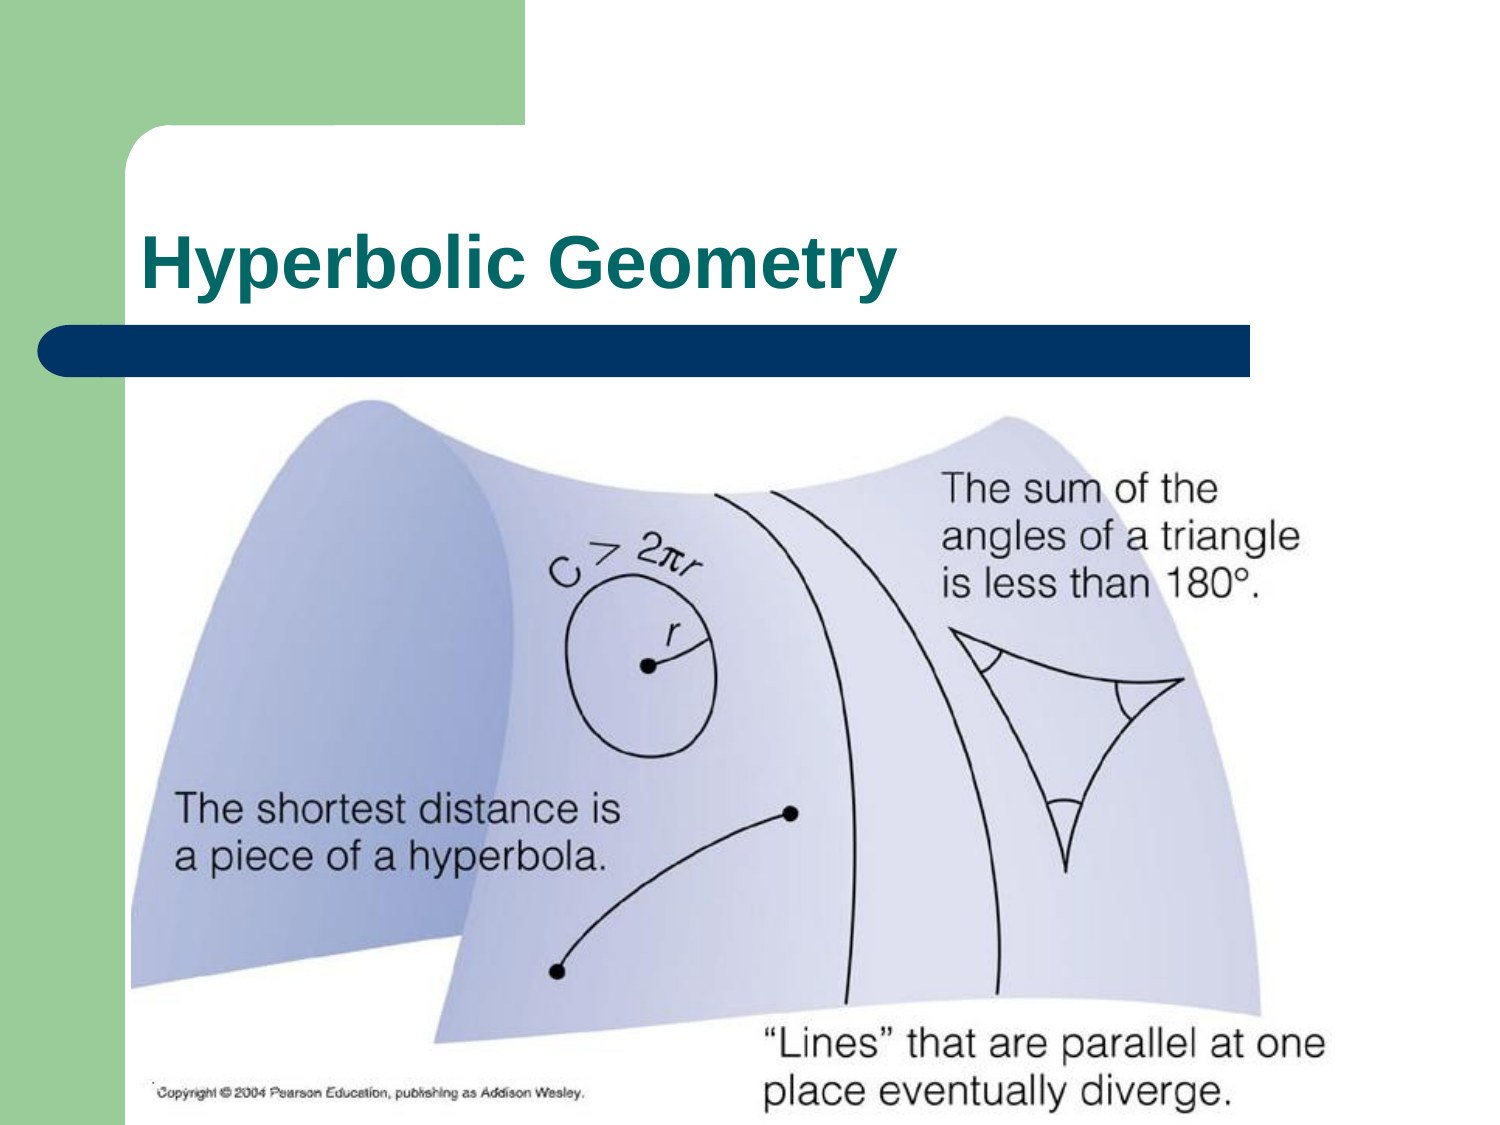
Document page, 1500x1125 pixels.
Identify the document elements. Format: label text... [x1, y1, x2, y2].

title Hyperbolic Geometry [125, 125, 1425, 313]
picture [131, 382, 1332, 1125]
